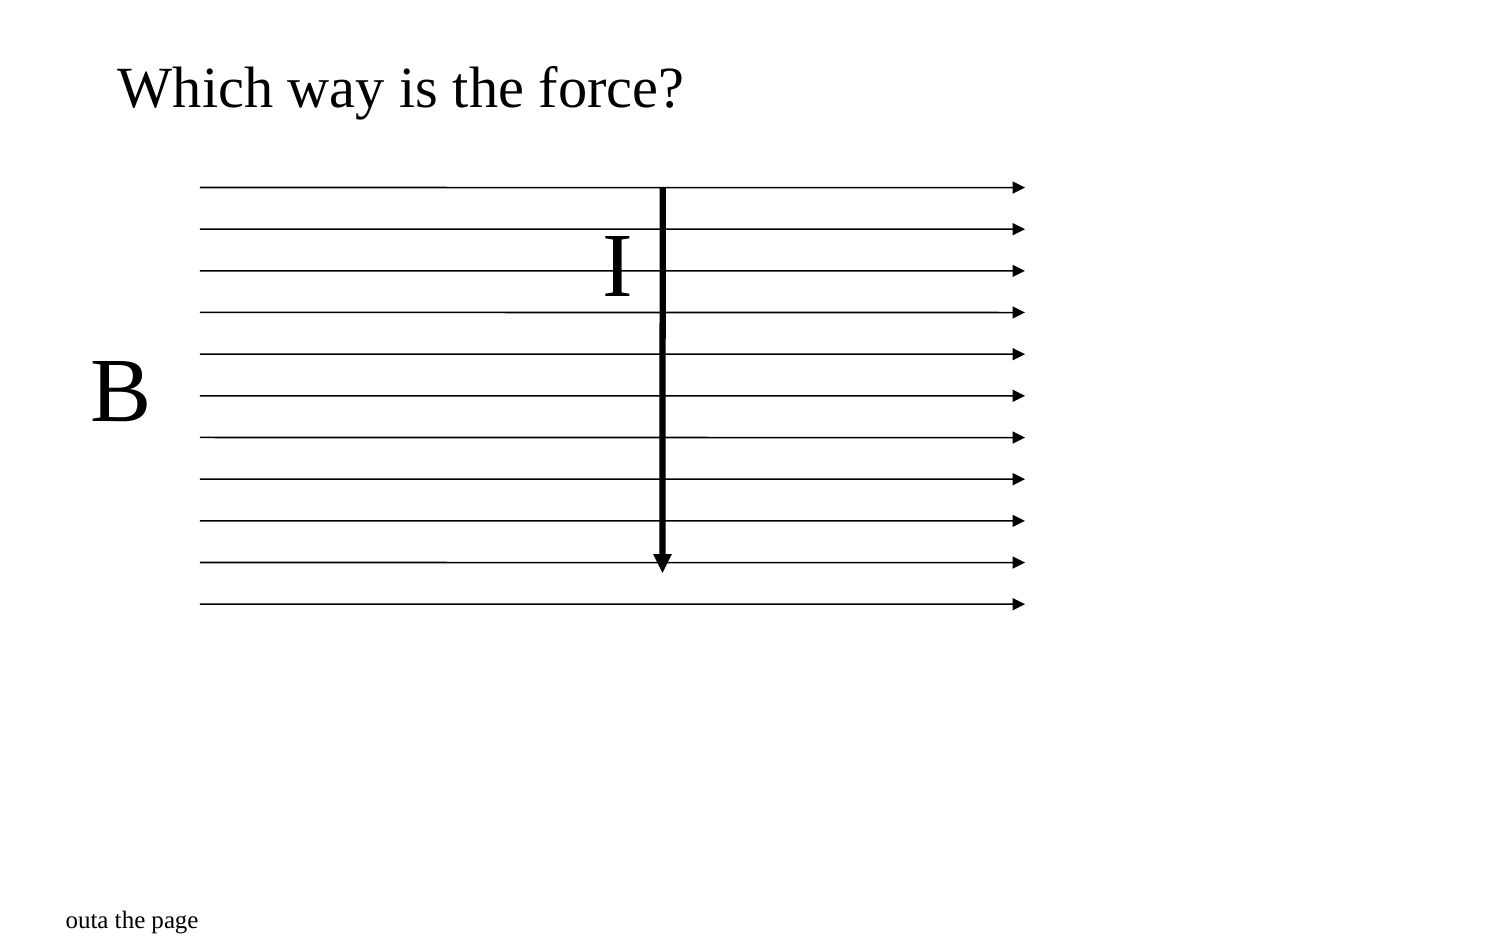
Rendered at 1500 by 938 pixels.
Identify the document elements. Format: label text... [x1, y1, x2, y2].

text_box outa the page [50, 896, 214, 938]
text_box Which way is the force? [103, 41, 700, 127]
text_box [199, 187, 1026, 605]
text_box B [75, 322, 167, 448]
